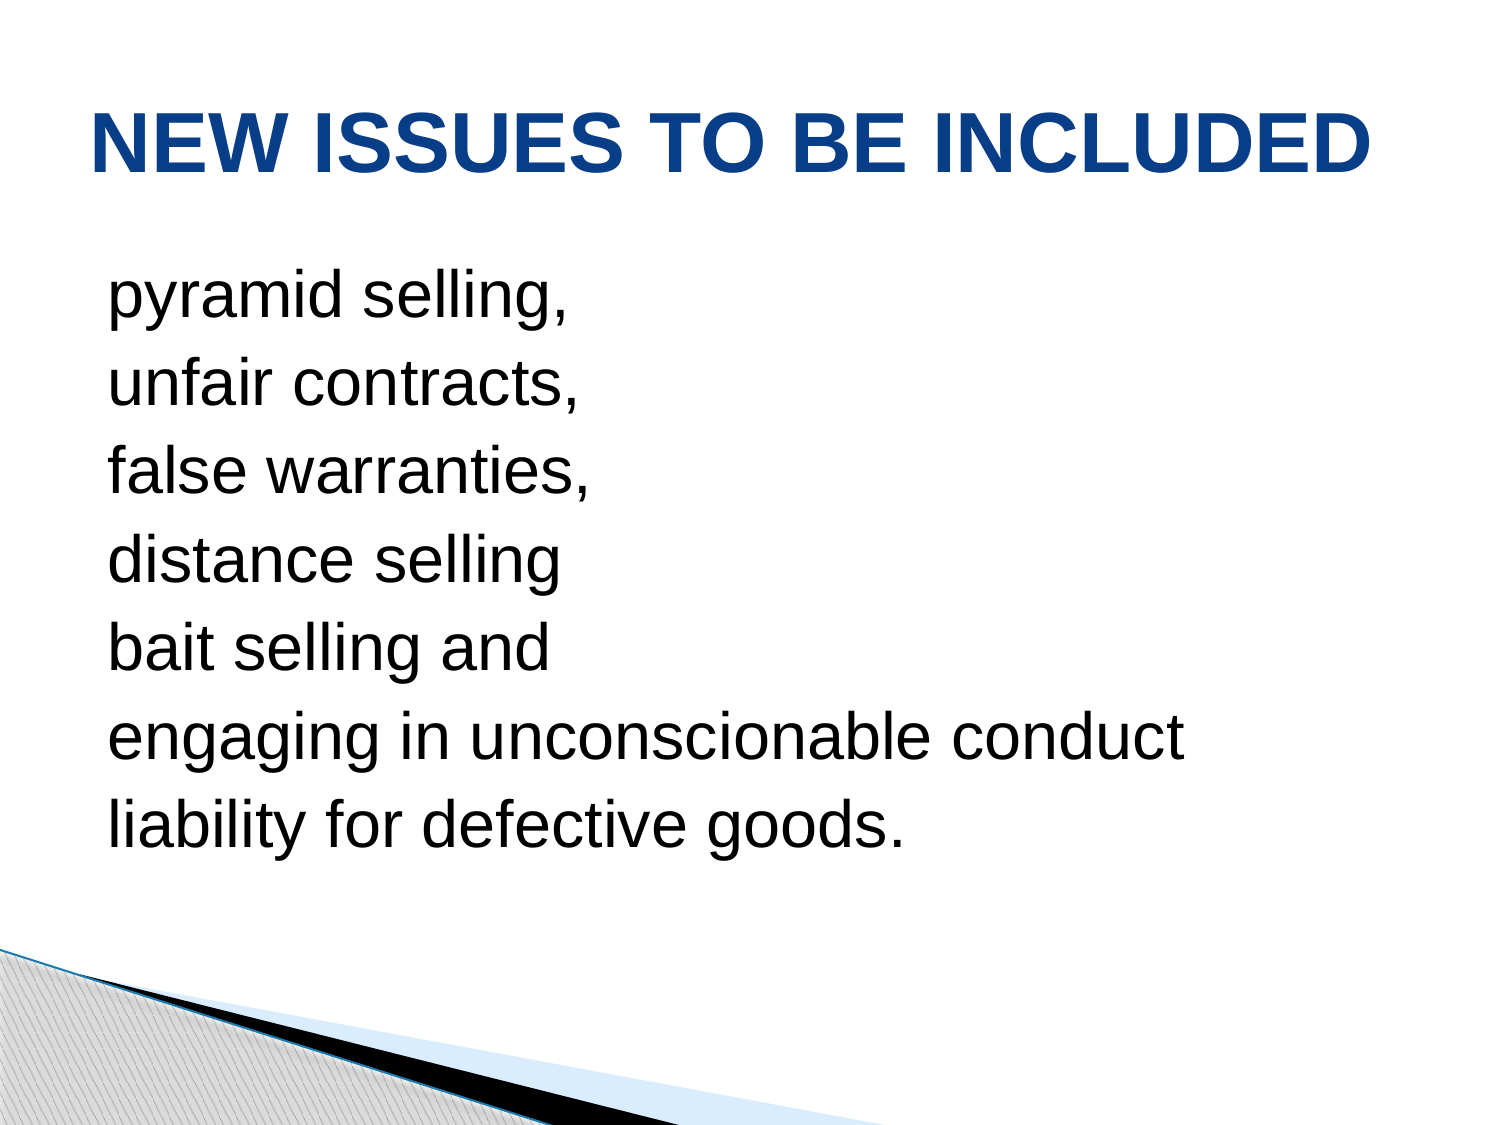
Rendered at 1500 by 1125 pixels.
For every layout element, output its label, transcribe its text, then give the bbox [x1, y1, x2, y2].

title NEW ISSUES TO BE INCLUDED [75, 45, 1425, 233]
list pyramid selling, unfair contracts, false warranties, distance selling bait selling and engaging in unconscionable conduct liability for defective goods. [75, 243, 1425, 986]
